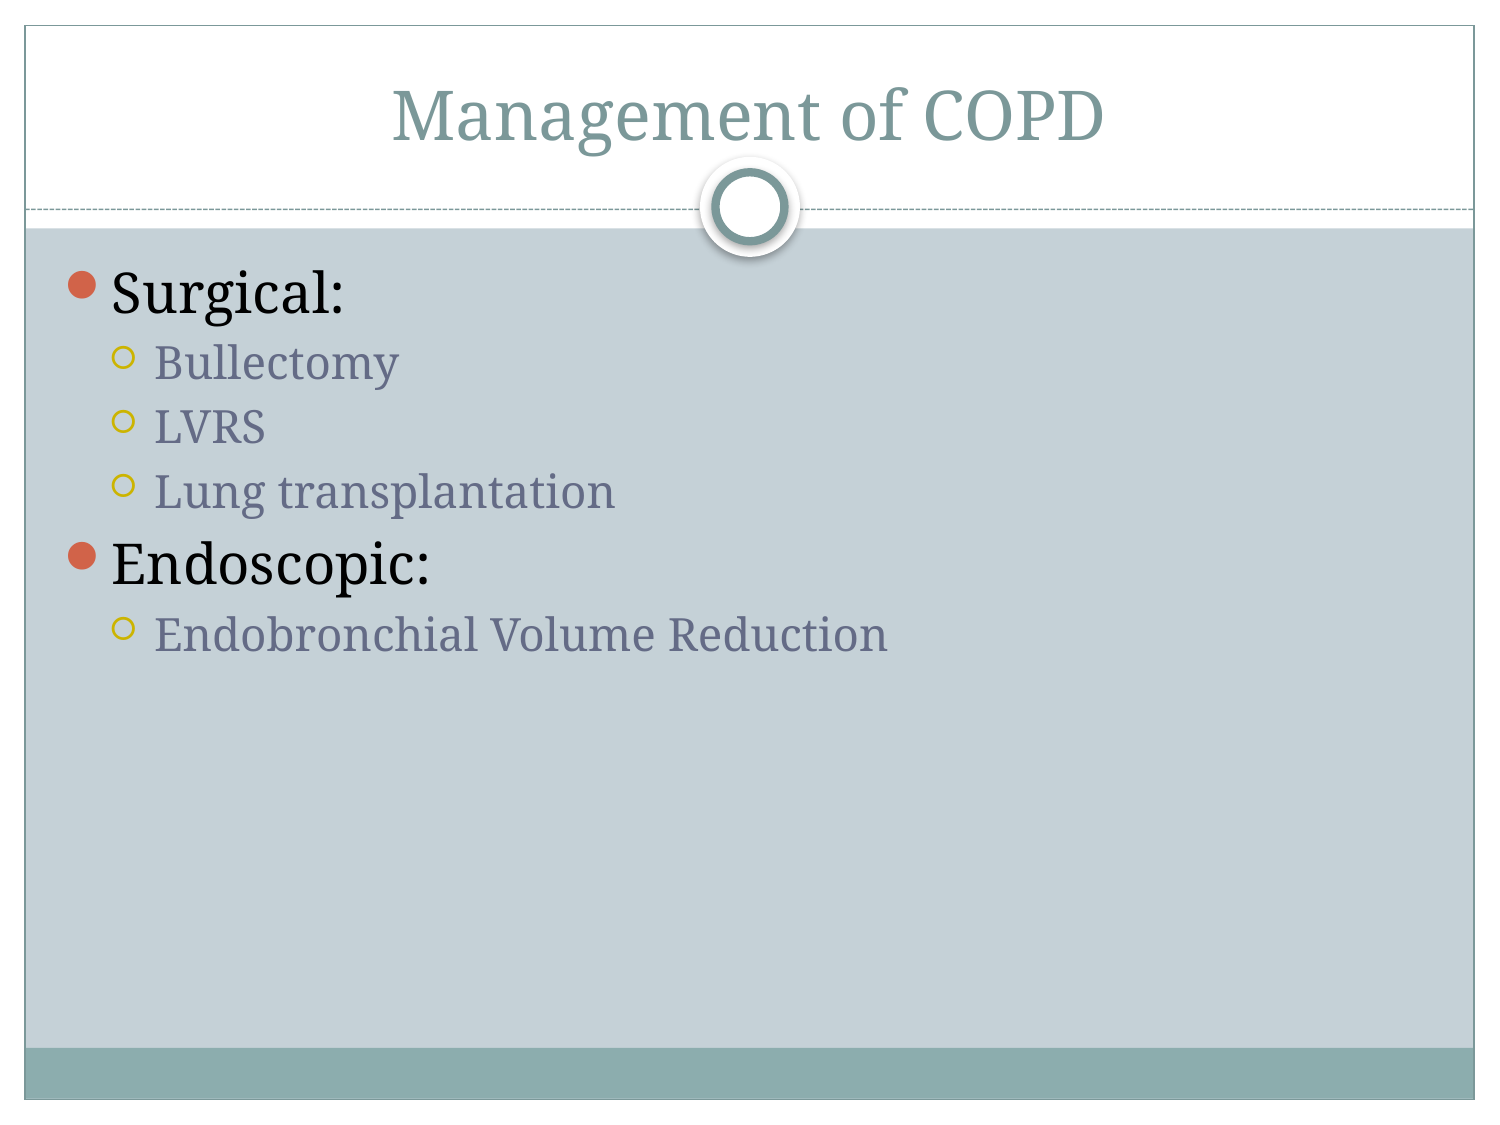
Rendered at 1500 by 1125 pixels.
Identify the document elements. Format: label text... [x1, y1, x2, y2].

list Surgical: Bullectomy LVRS Lung transplantation Endoscopic: Endobronchial Volume Reduction [49, 249, 1450, 1005]
title Management of COPD [49, 37, 1450, 162]
